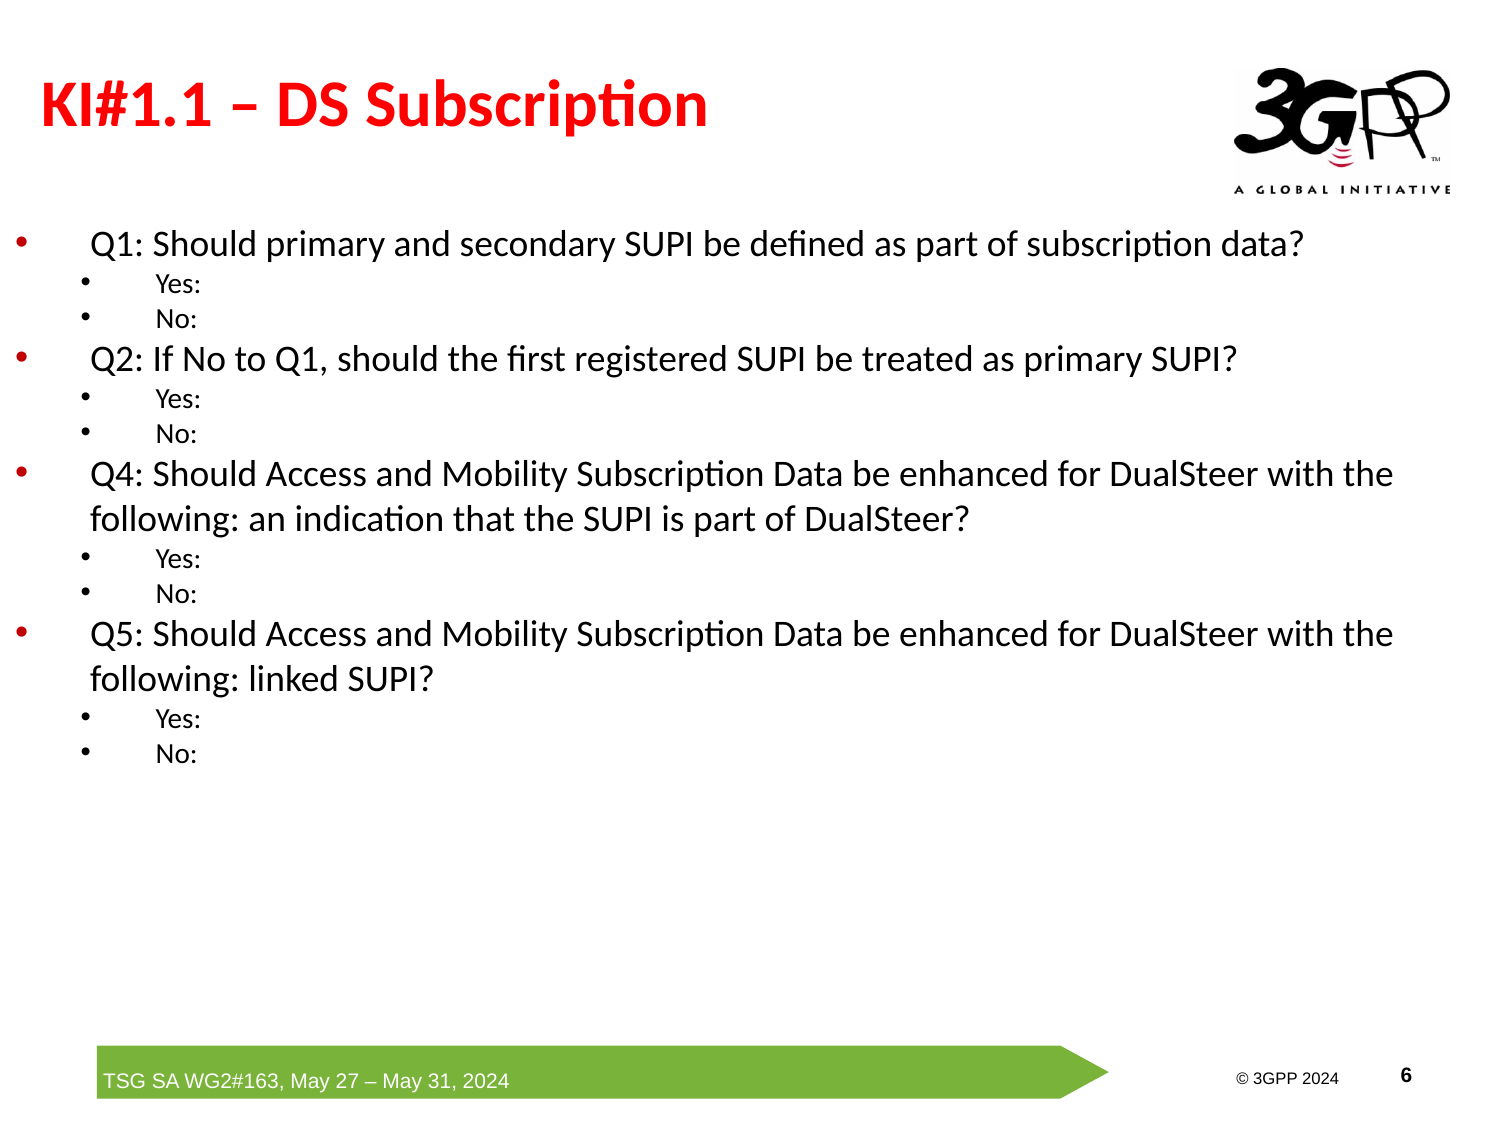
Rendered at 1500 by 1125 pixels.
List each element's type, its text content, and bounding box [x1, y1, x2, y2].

title KI#1.1 – DS Subscription [26, 47, 1223, 152]
picture [1234, 68, 1450, 194]
list Q1: Should primary and secondary SUPI be defined as part of subscription data? Yes: No: Q2: If No to Q1, should the first registered SUPI be treated as primary SUPI? Yes: No: Q4: Should Access and Mobility Subscription Data be enhanced for DualSteer with the following: an indication that the SUPI is part of DualSteer? Yes: No: Q5: Should Access and Mobility Subscription Data be enhanced for DualSteer with the following: linked SUPI? Yes: No: [0, 211, 1476, 1013]
